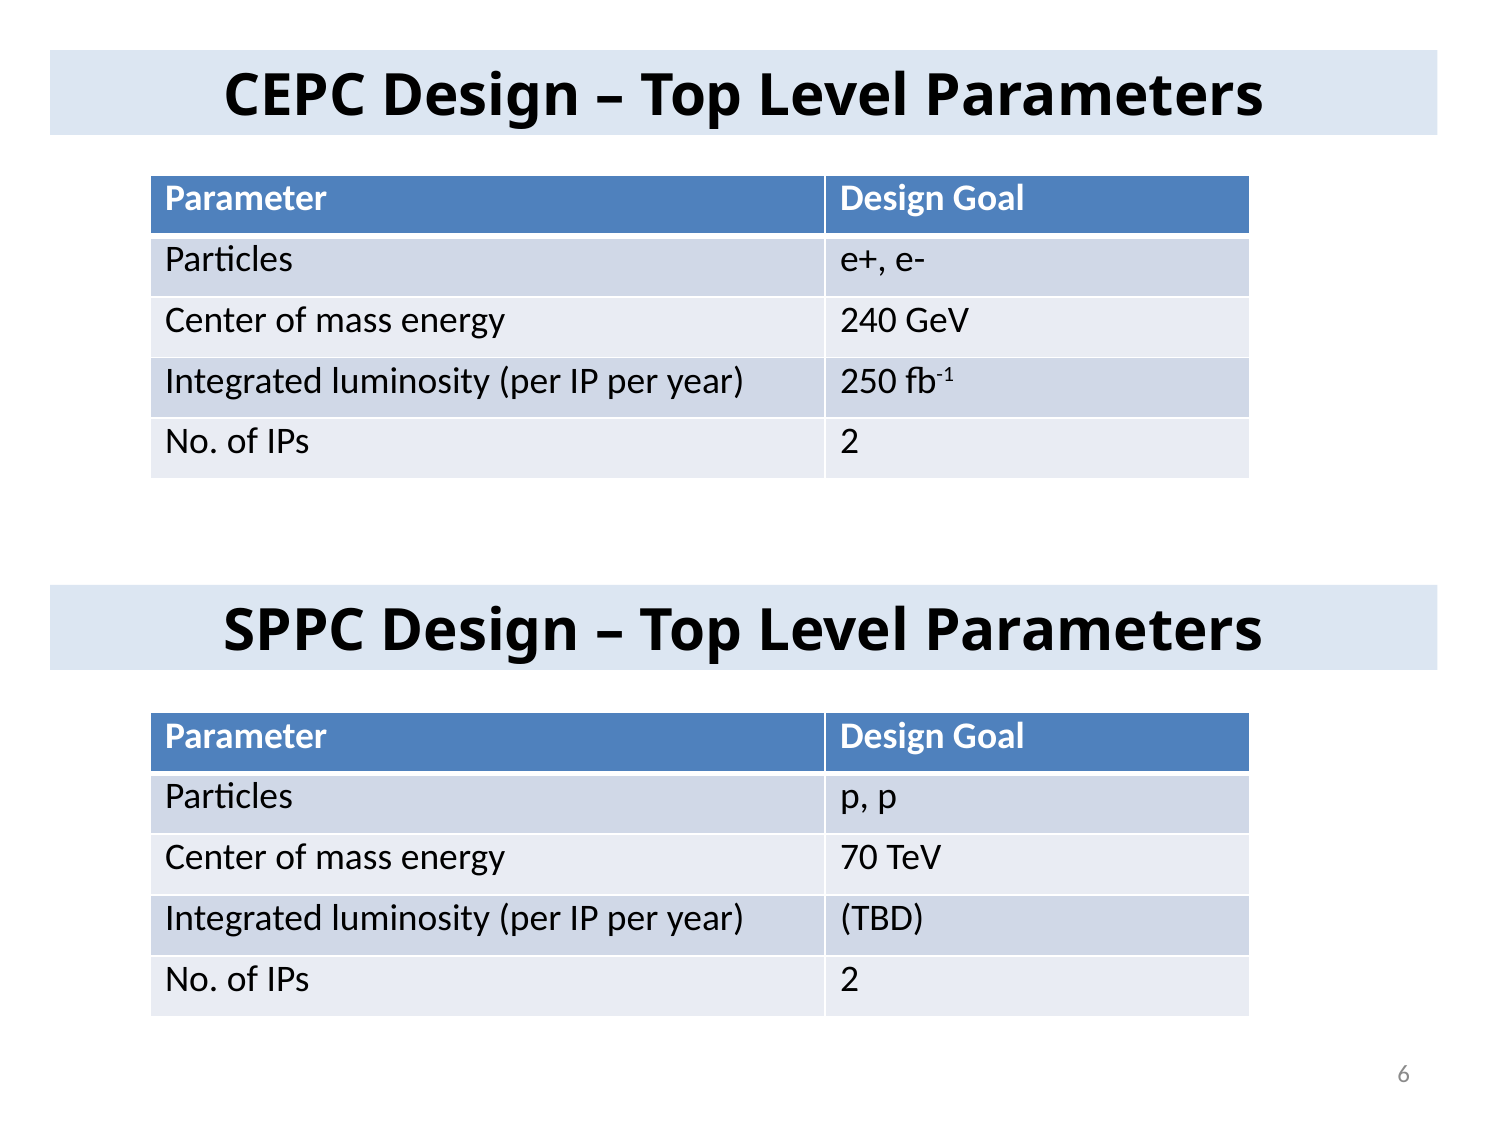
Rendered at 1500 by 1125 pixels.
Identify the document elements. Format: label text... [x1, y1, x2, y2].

table_header Parameter [151, 176, 824, 233]
table_cell Center of mass energy [151, 298, 824, 357]
table_cell No. of IPs [151, 957, 824, 1016]
table_cell No. of IPs [151, 419, 824, 478]
table_cell p, p [826, 776, 1249, 833]
table_cell Center of mass energy [151, 835, 824, 894]
slide_number 6 [1074, 1042, 1425, 1103]
table_cell 2 [826, 419, 1249, 478]
text_box SPPC Design – Top Level Parameters [50, 584, 1438, 670]
table_header Design Goal [826, 713, 1249, 771]
table_cell 70 TeV [826, 835, 1249, 894]
table_cell Integrated luminosity (per IP per year) [151, 358, 824, 417]
table_header Design Goal [826, 176, 1249, 233]
table_cell 240 GeV [826, 298, 1249, 357]
text_box CEPC Design – Top Level Parameters [50, 50, 1438, 135]
table_cell Integrated luminosity (per IP per year) [151, 896, 824, 955]
table_cell (TBD) [826, 896, 1249, 955]
table_cell Particles [151, 776, 824, 833]
table_header Parameter [151, 713, 824, 771]
table_cell 250 fb-1 [826, 358, 1249, 417]
table_cell e+, e- [826, 239, 1249, 296]
table_cell 2 [826, 957, 1249, 1016]
table_cell Particles [151, 239, 824, 296]
